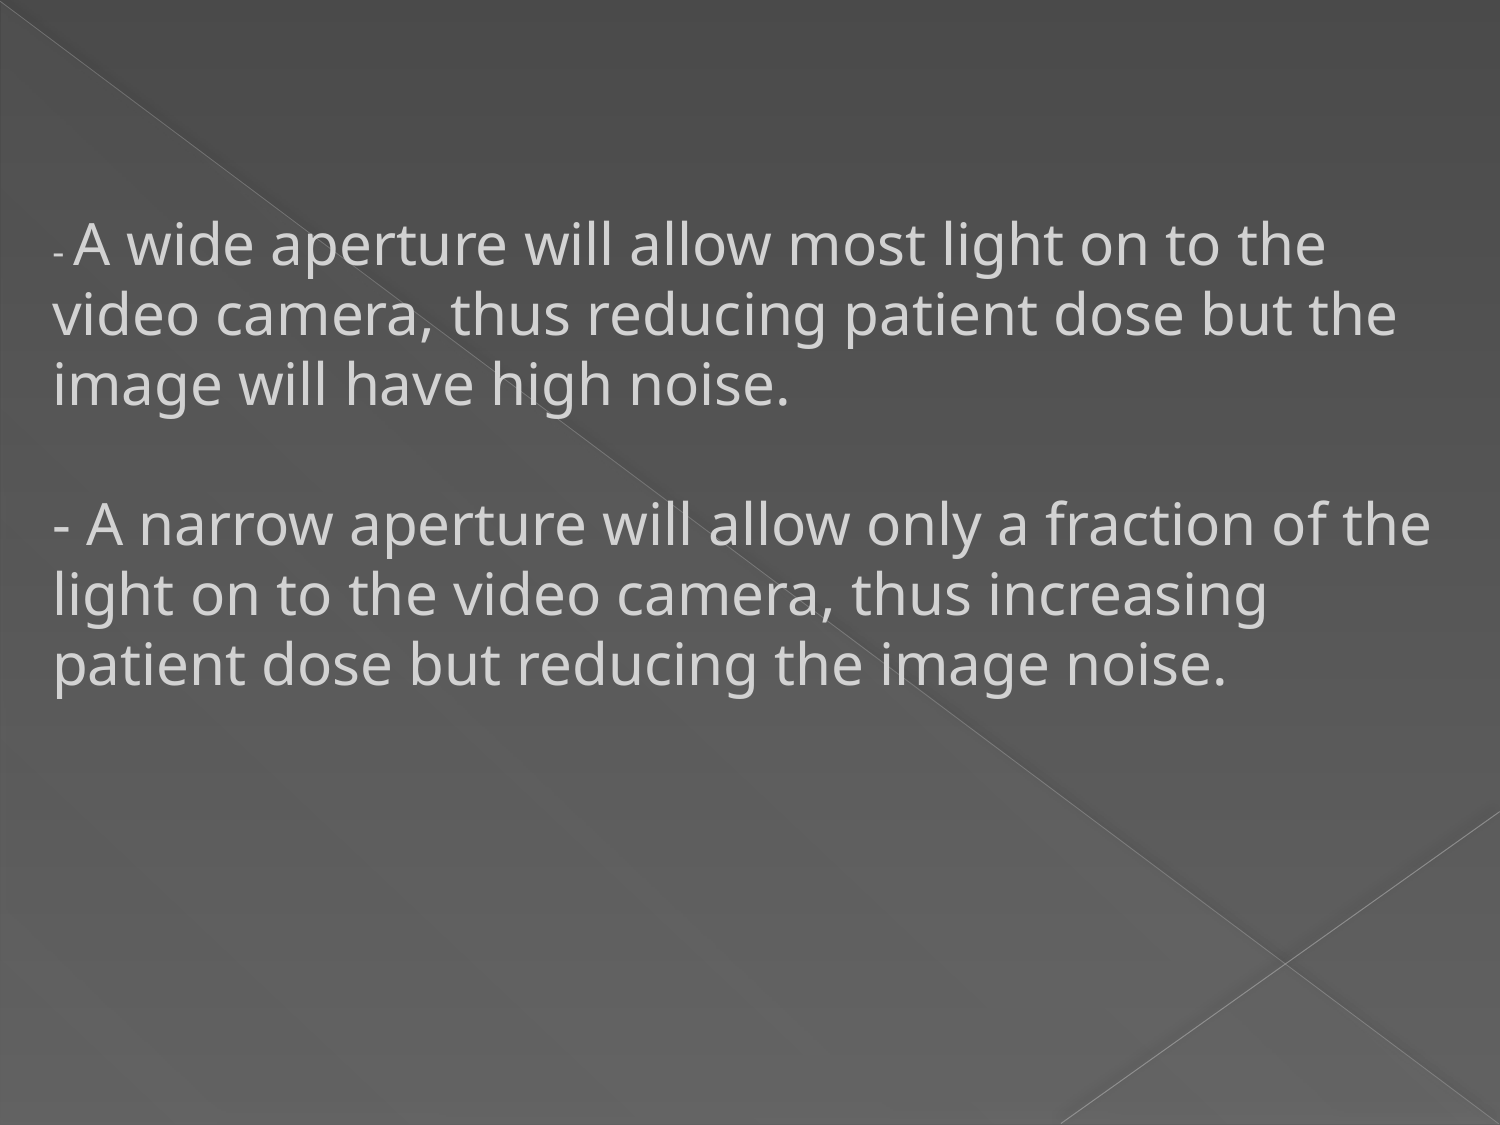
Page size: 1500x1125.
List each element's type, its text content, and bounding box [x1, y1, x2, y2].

text_box - A wide aperture will allow most light on to the video camera, thus reducing patient dose but the image will have high noise. - A narrow aperture will allow only a fraction of the light on to the video camera, thus increasing patient dose but reducing the image noise. [37, 199, 1450, 775]
